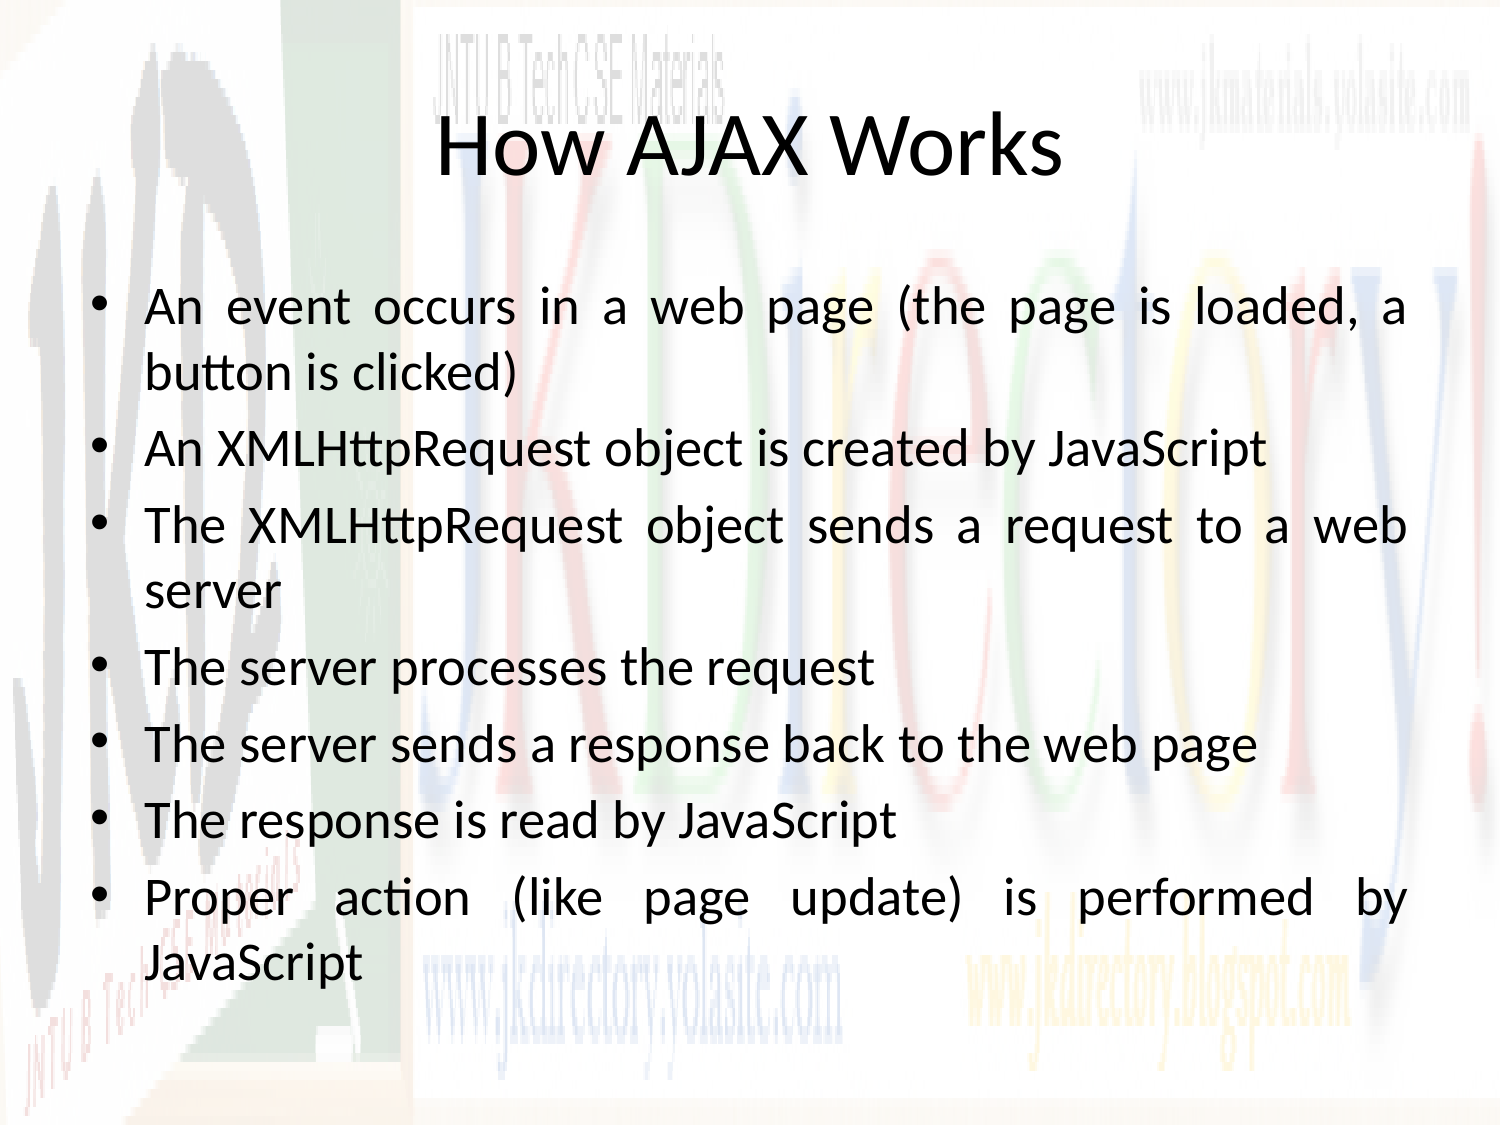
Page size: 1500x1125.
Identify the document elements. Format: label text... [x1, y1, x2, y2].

list An event occurs in a web page (the page is loaded, a button is clicked) An XMLHttpRequest object is created by JavaScript The XMLHttpRequest object sends a request to a web server The server processes the request The server sends a response back to the web page The response is read by JavaScript Proper action (like page update) is performed by JavaScript [75, 262, 1425, 1005]
title How AJAX Works [75, 45, 1425, 233]
